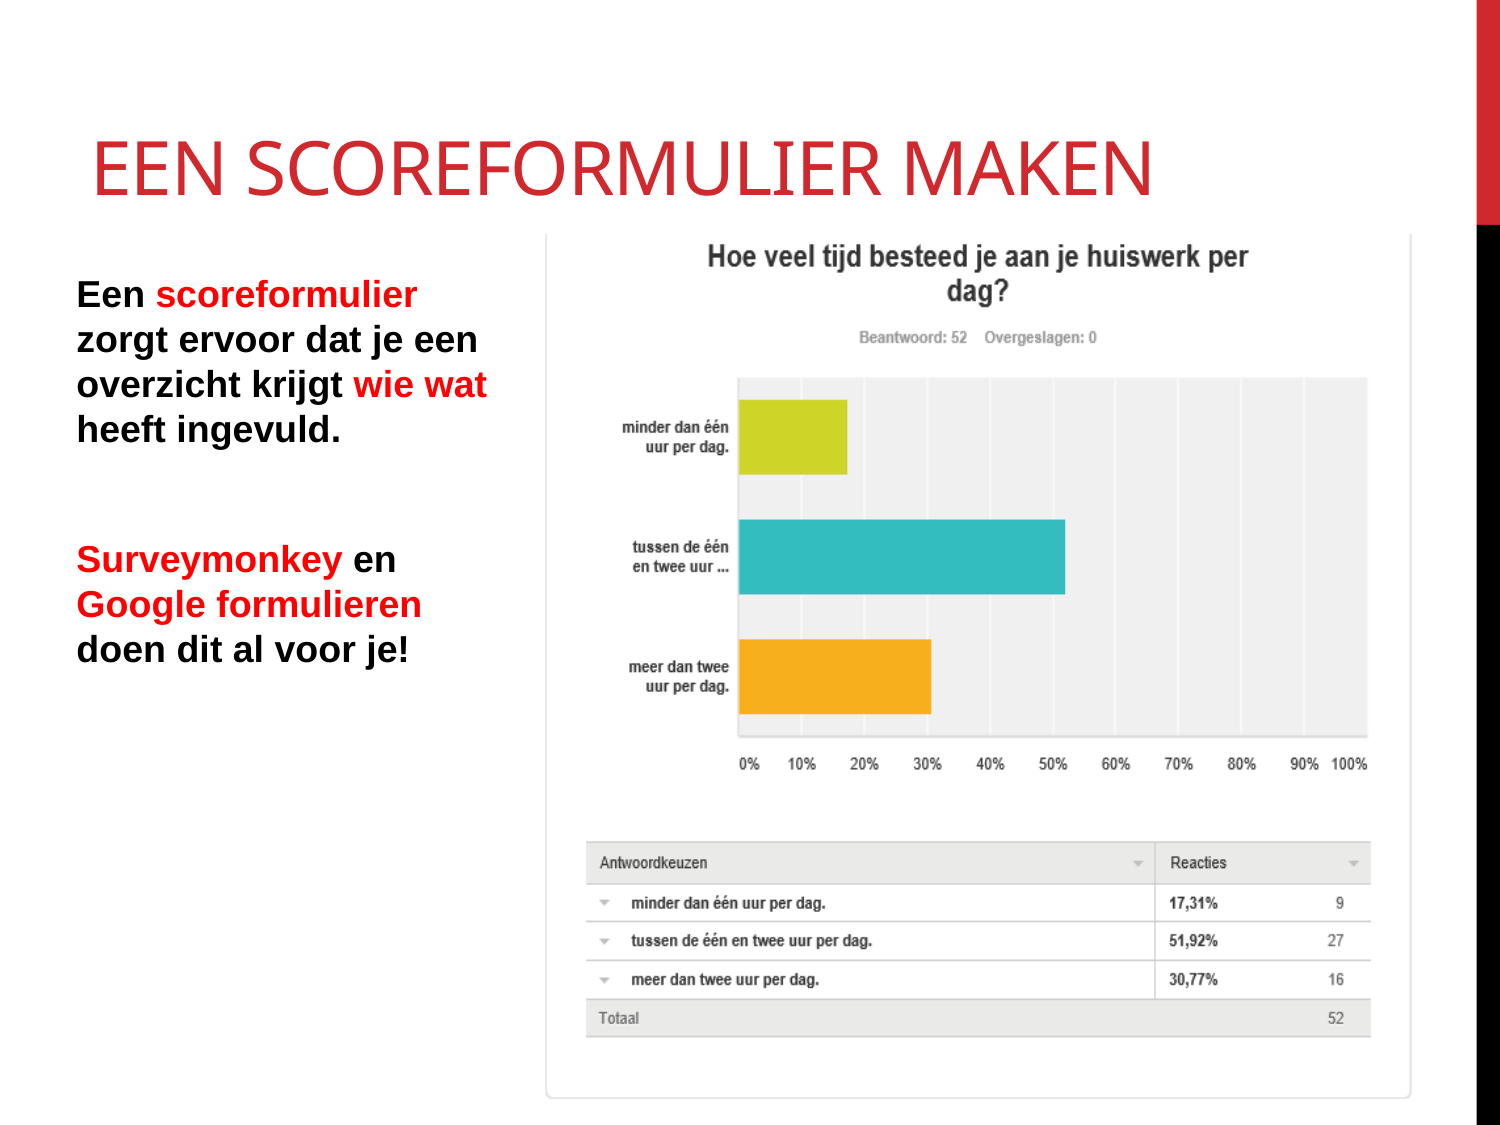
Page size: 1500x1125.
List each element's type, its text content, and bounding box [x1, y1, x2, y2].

title Een scoreformulier maken [75, 25, 1364, 219]
picture [522, 233, 1418, 1106]
list Een scoreformulier zorgt ervoor dat je een overzicht krijgt wie wat heeft ingevuld. Surveymonkey en Google formulieren doen dit al voor je! [61, 262, 520, 998]
